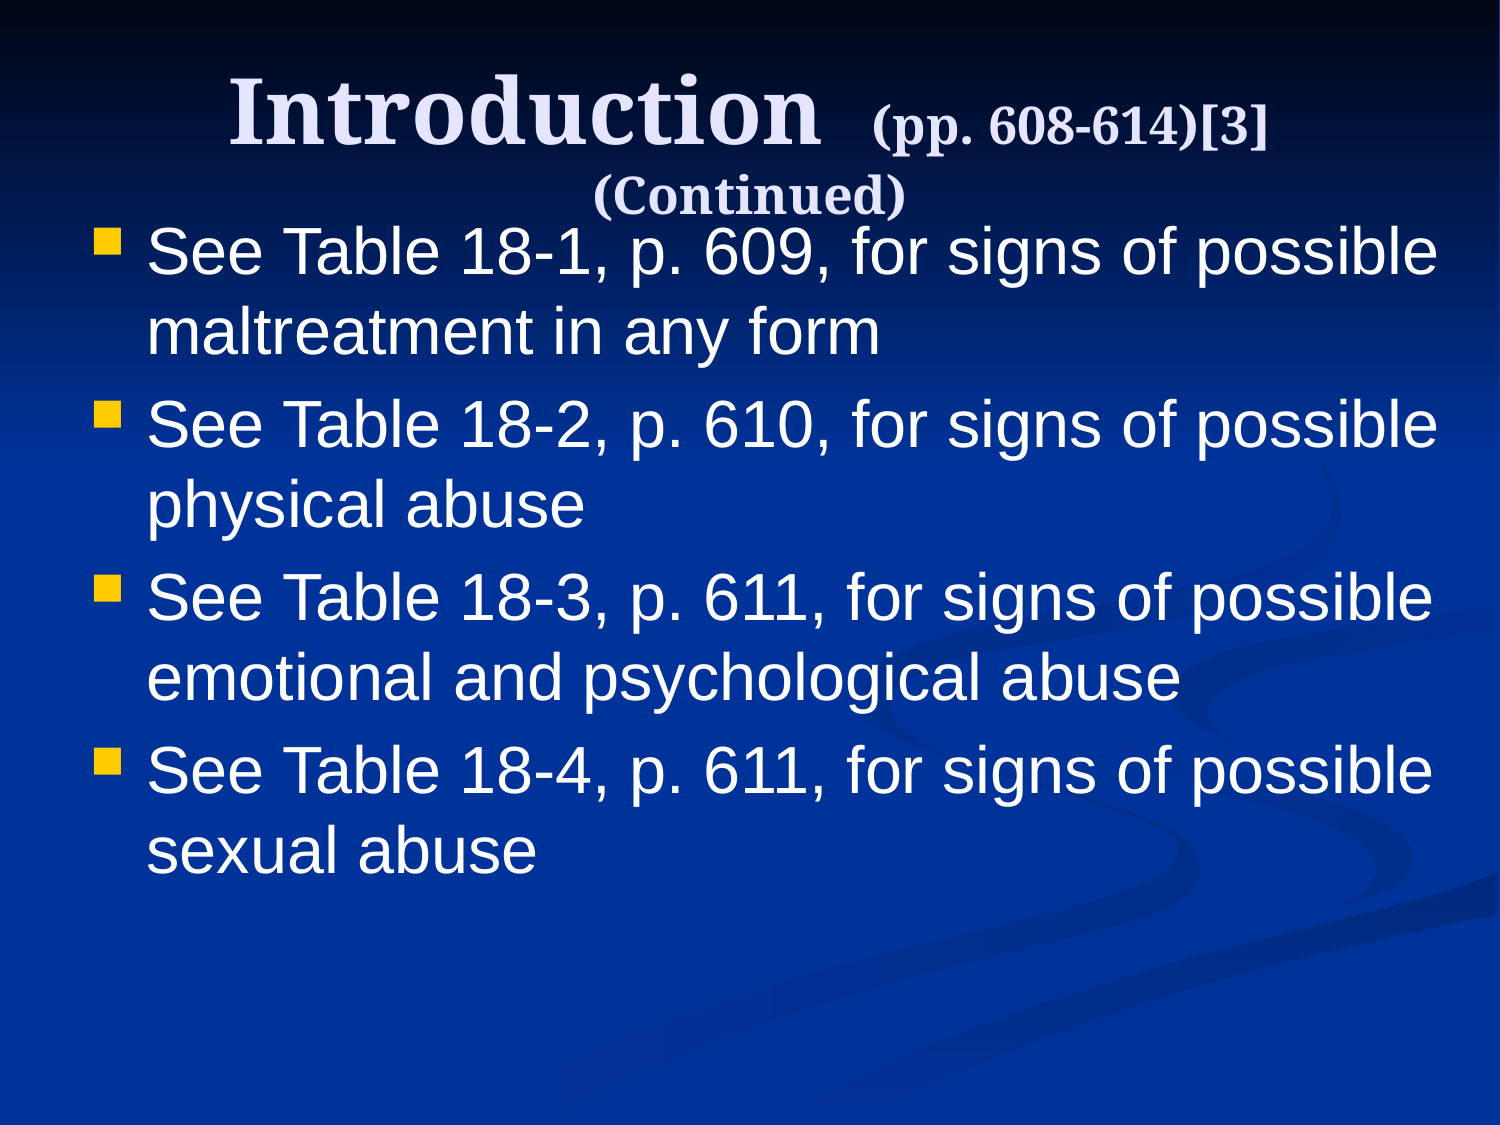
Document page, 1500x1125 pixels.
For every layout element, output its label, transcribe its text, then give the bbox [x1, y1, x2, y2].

title Introduction (pp. 608-614)[3] (Continued) [75, 45, 1425, 200]
list See Table 18-1, p. 609, for signs of possible maltreatment in any form See Table 18-2, p. 610, for signs of possible physical abuse See Table 18-3, p. 611, for signs of possible emotional and psychological abuse See Table 18-4, p. 611, for signs of possible sexual abuse [75, 200, 1463, 1013]
